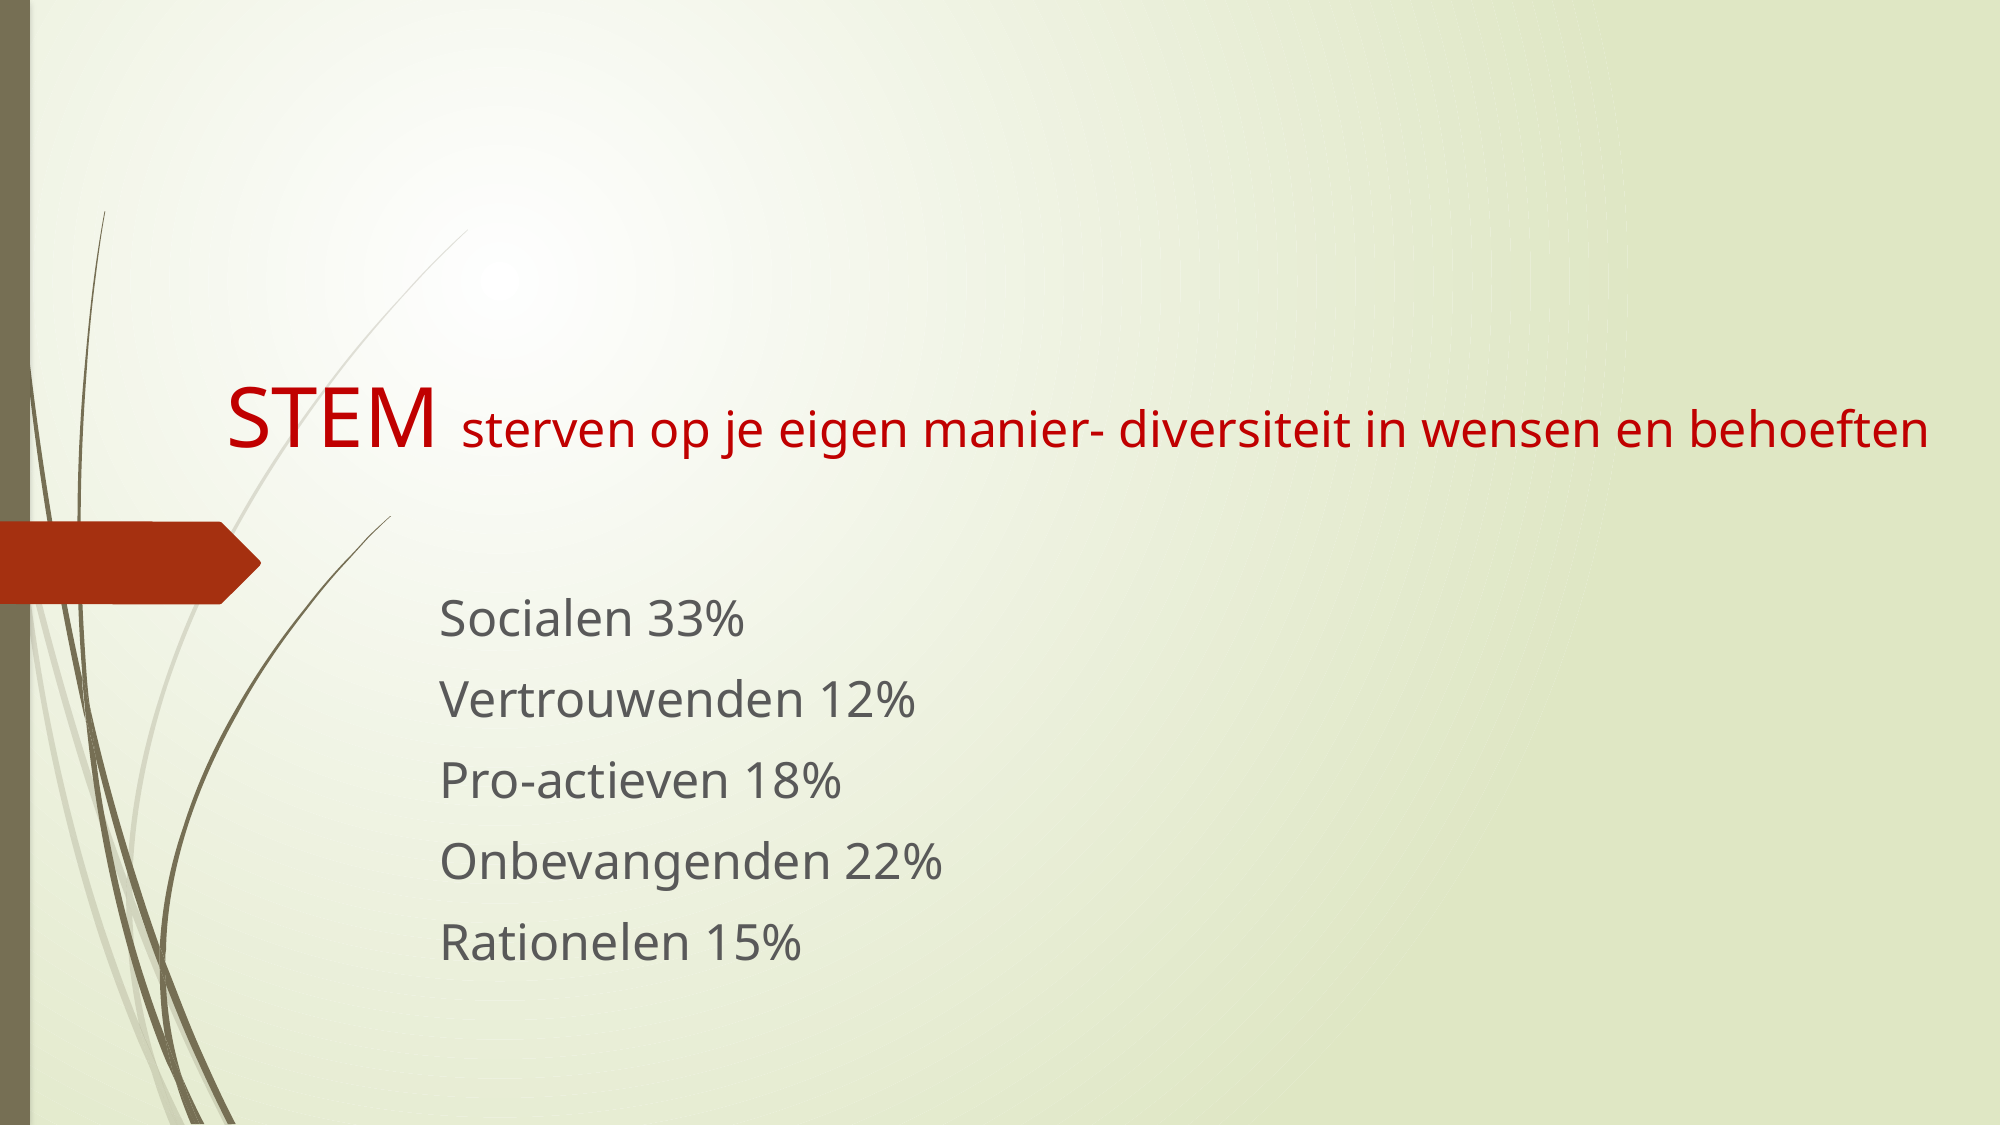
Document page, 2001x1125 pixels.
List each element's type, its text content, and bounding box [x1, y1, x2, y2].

title STEM sterven op je eigen manier- diversiteit in wensen en behoeften [211, 230, 2000, 472]
list Socialen 33% Vertrouwenden 12% Pro-actieven 18% Onbevangenden 22% Rationelen 15% [424, 579, 1888, 1012]
